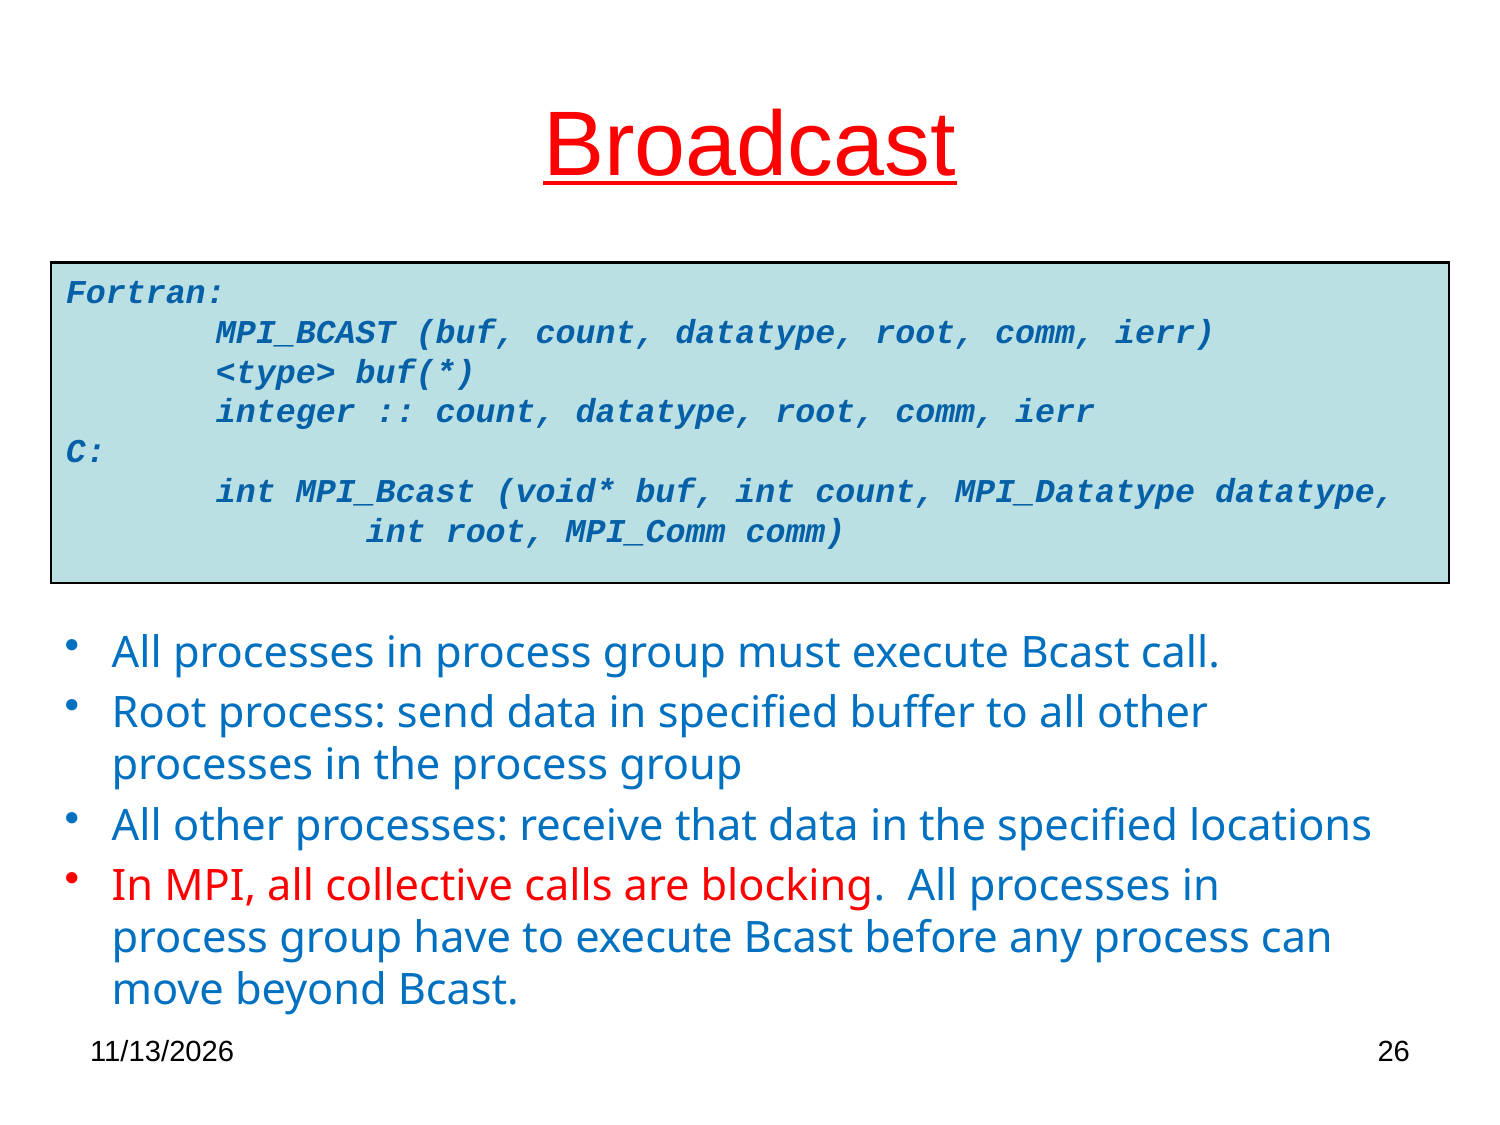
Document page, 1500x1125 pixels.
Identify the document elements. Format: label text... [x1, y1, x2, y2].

list All processes in process group must execute Bcast call. Root process: send data in specified buffer to all other processes in the process group All other processes: receive that data in the specified locations In MPI, all collective calls are blocking. All processes in process group have to execute Bcast before any process can move beyond Bcast. [49, 616, 1400, 1080]
text_box Fortran: MPI_BCAST (buf, count, datatype, root, comm, ierr) <type> buf(*) integer :: count, datatype, root, comm, ierr C: int MPI_Bcast (void* buf, int count, MPI_Datatype datatype, int root, MPI_Comm comm) [51, 262, 1449, 584]
title Broadcast [75, 45, 1425, 233]
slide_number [74, 1024, 426, 1103]
slide_number 26 [1074, 1024, 1426, 1103]
